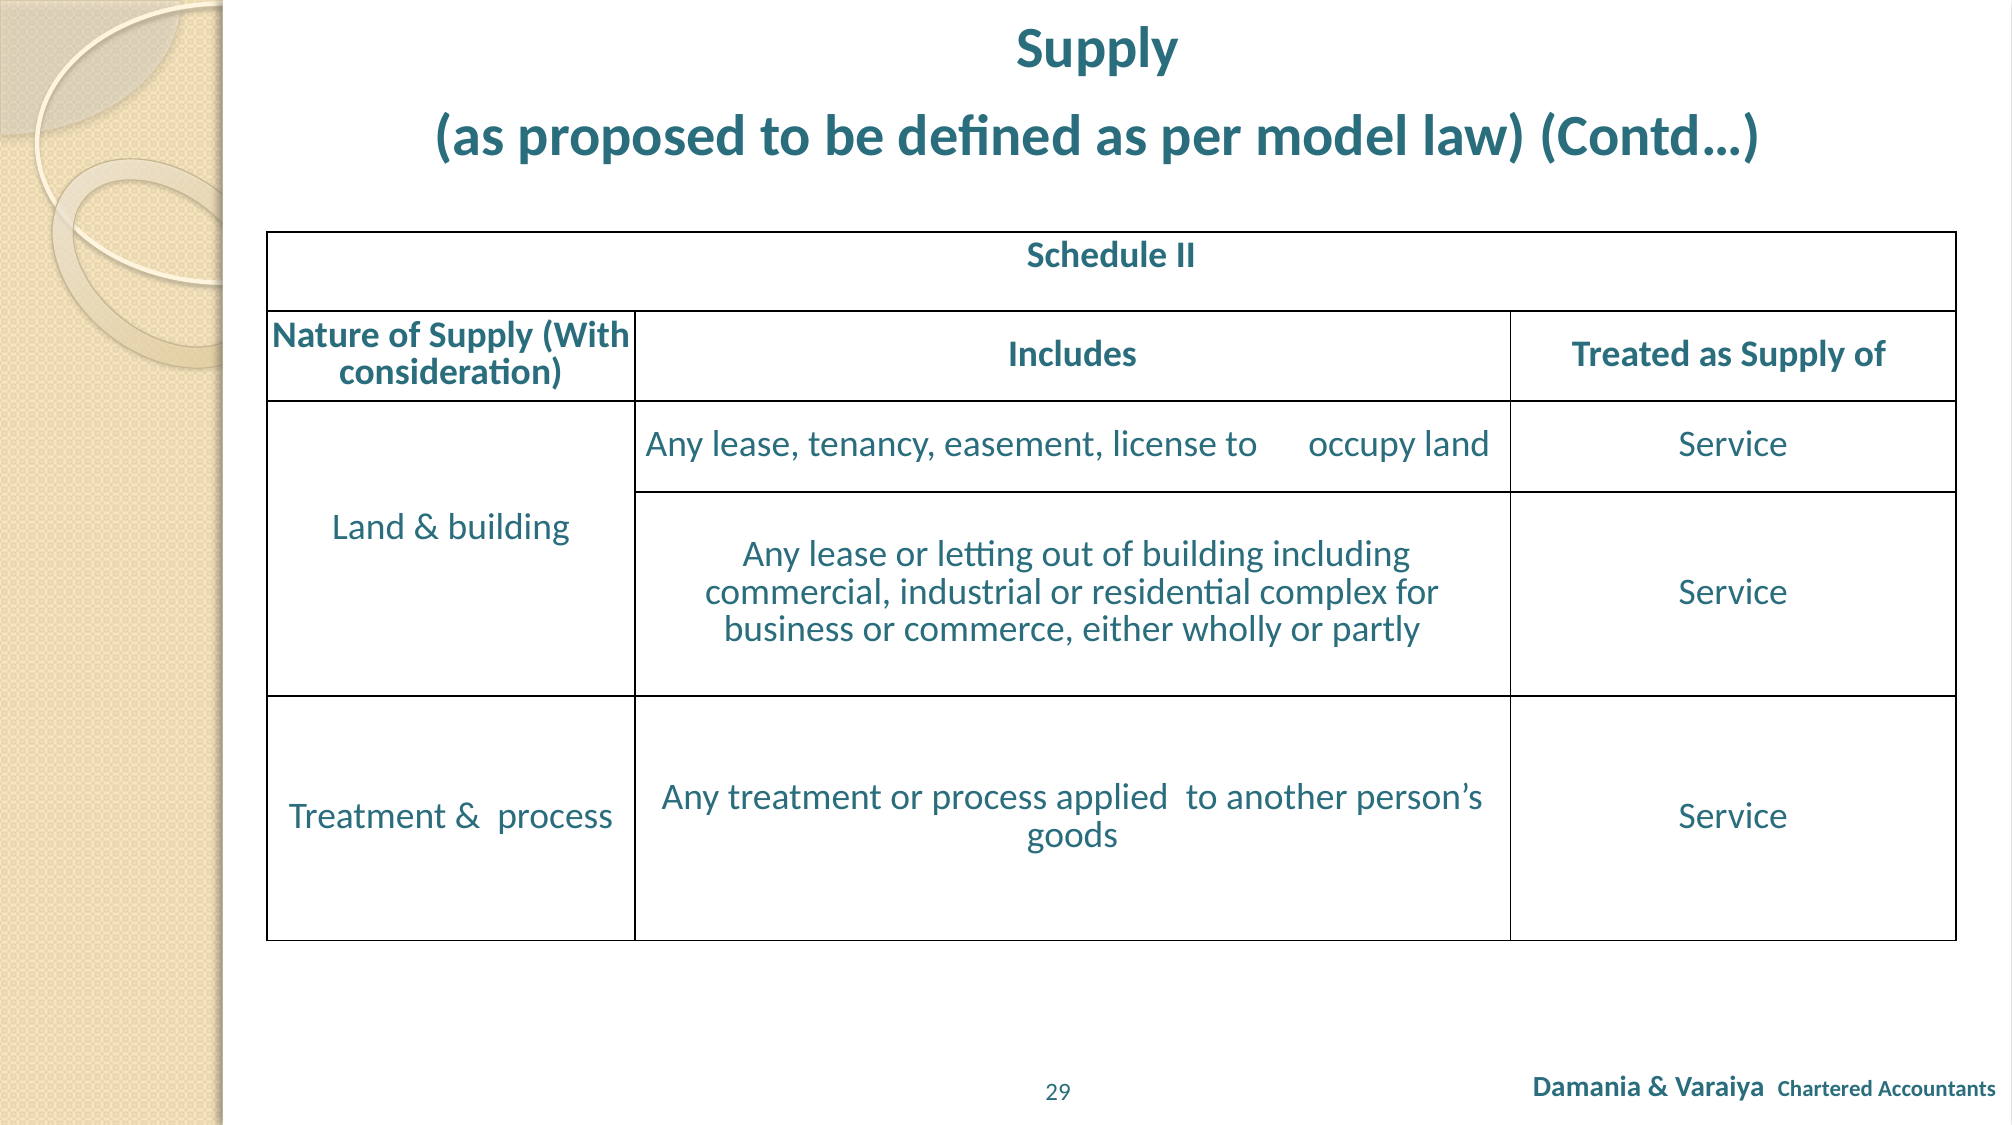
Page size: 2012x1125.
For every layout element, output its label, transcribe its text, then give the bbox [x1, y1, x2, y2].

text_box 29 [1005, 1067, 1111, 1113]
table_cell Service [1511, 402, 1955, 491]
table_cell Any treatment or process applied to another person’s goods [636, 697, 1510, 940]
text_box Supply (as proposed to be defined as per model law) (Contd…) [232, 1, 1956, 175]
table_cell Service [1511, 697, 1955, 940]
table_cell Treated as Supply of [1511, 312, 1955, 400]
text_box Damania & Varaiya Chartered Accountants [1005, 1059, 2012, 1125]
table_cell Any lease or letting out of building including commercial, industrial or residential complex for business or commerce, either wholly or partly [636, 493, 1510, 695]
table_header Schedule II [268, 233, 1955, 310]
table_cell Service [1511, 493, 1955, 695]
table_cell Nature of Supply (With consideration) [268, 312, 634, 400]
table_cell Land & building [268, 402, 634, 695]
table_cell Includes [636, 312, 1510, 400]
table_cell Treatment & process [268, 697, 634, 940]
table_cell Any lease, tenancy, easement, license to occupy land [636, 402, 1510, 491]
